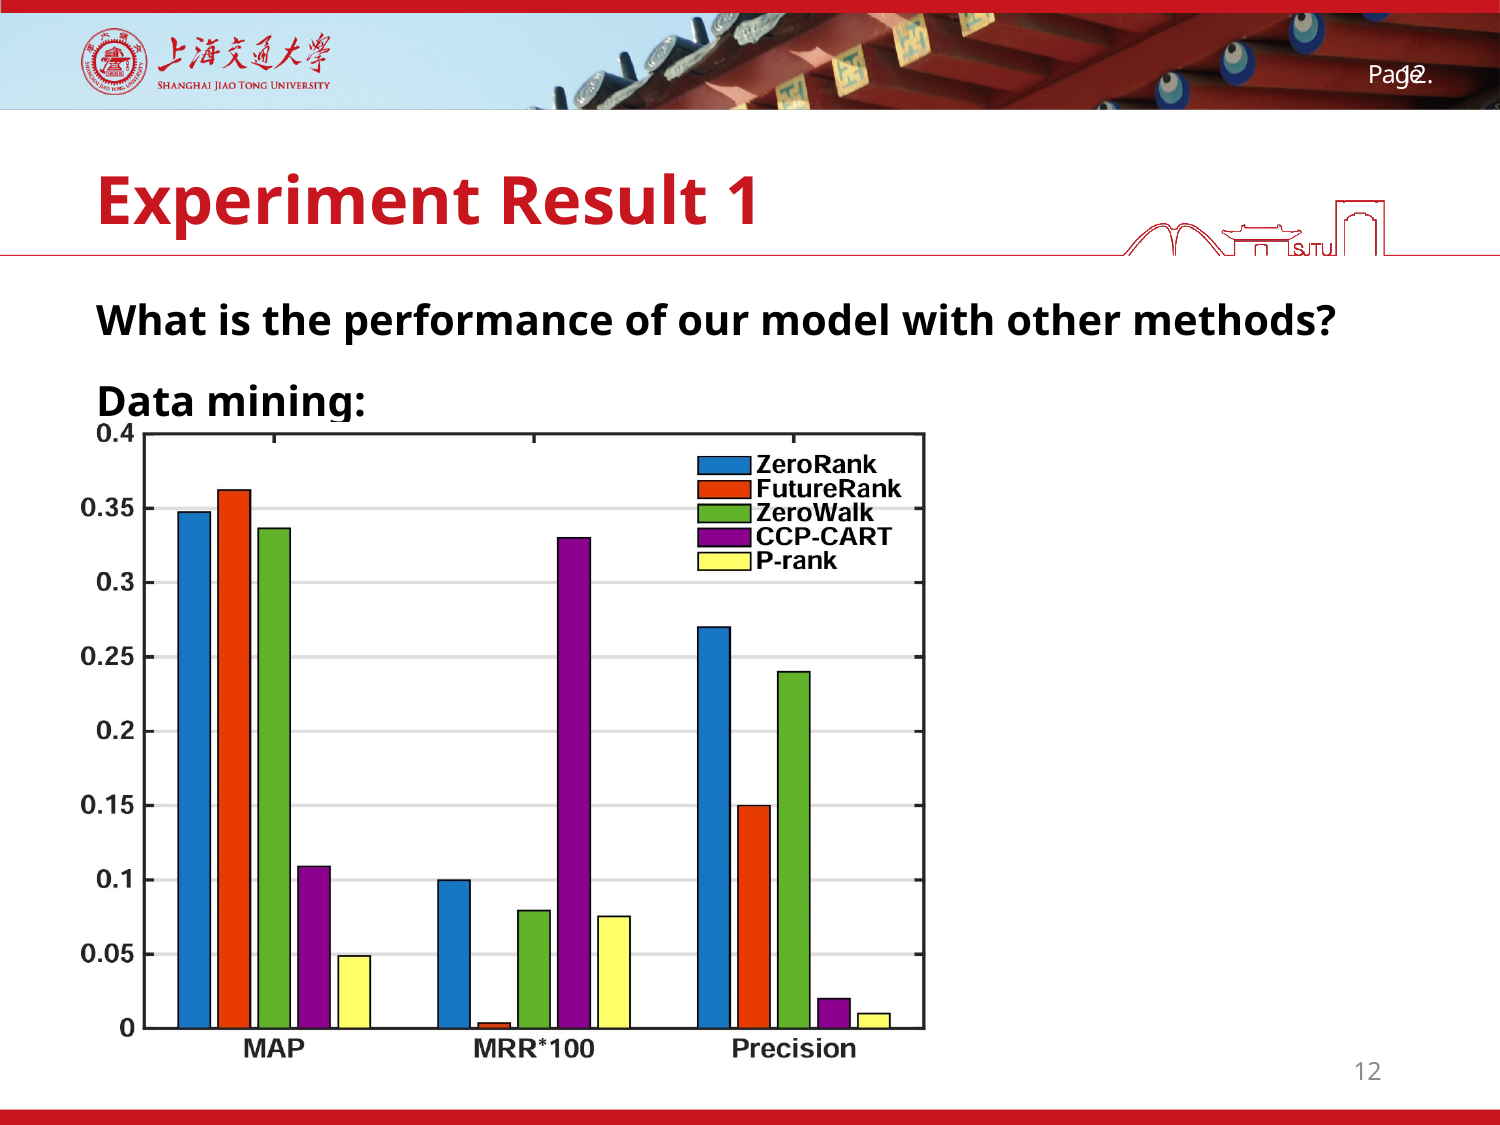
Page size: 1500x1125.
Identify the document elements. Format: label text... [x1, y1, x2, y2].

picture [0, 200, 1500, 256]
slide_number 12 [1059, 1042, 1397, 1103]
picture [0, 0, 1500, 110]
title Experiment Result 1 [81, 160, 1455, 255]
picture [80, 422, 927, 1058]
list What is the performance of our model with other methods? Data mining: [81, 276, 1455, 1084]
